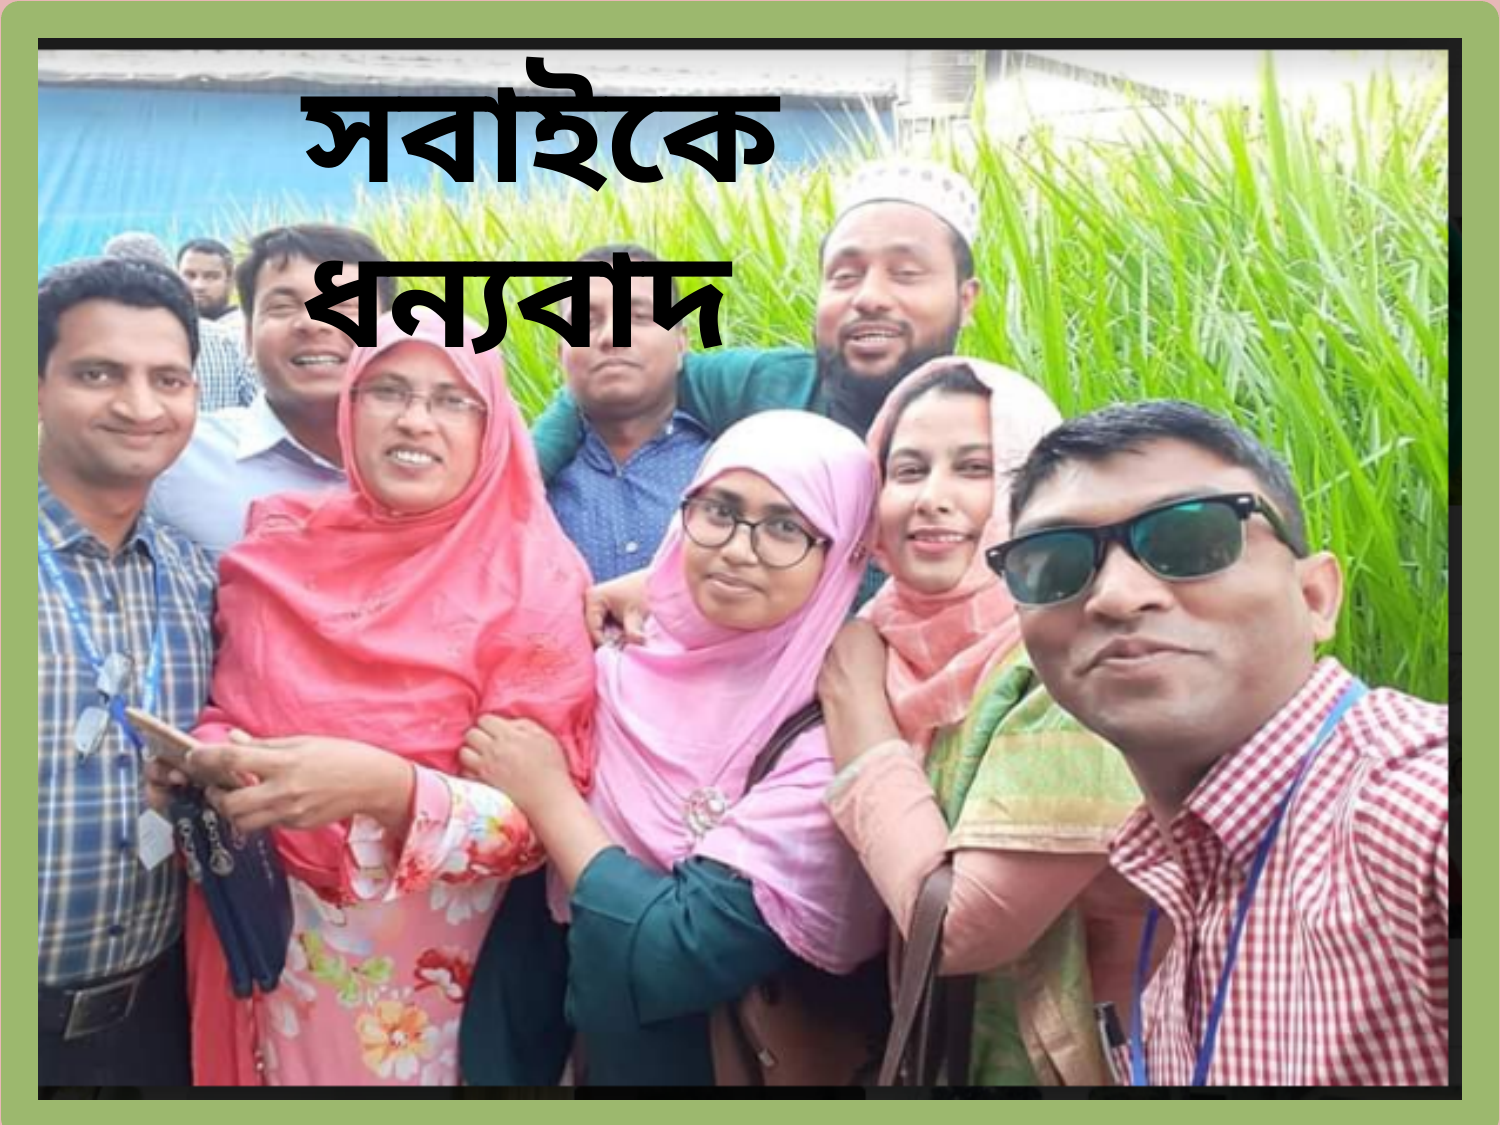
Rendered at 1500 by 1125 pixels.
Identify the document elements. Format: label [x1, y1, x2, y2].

picture [37, 37, 1463, 1101]
